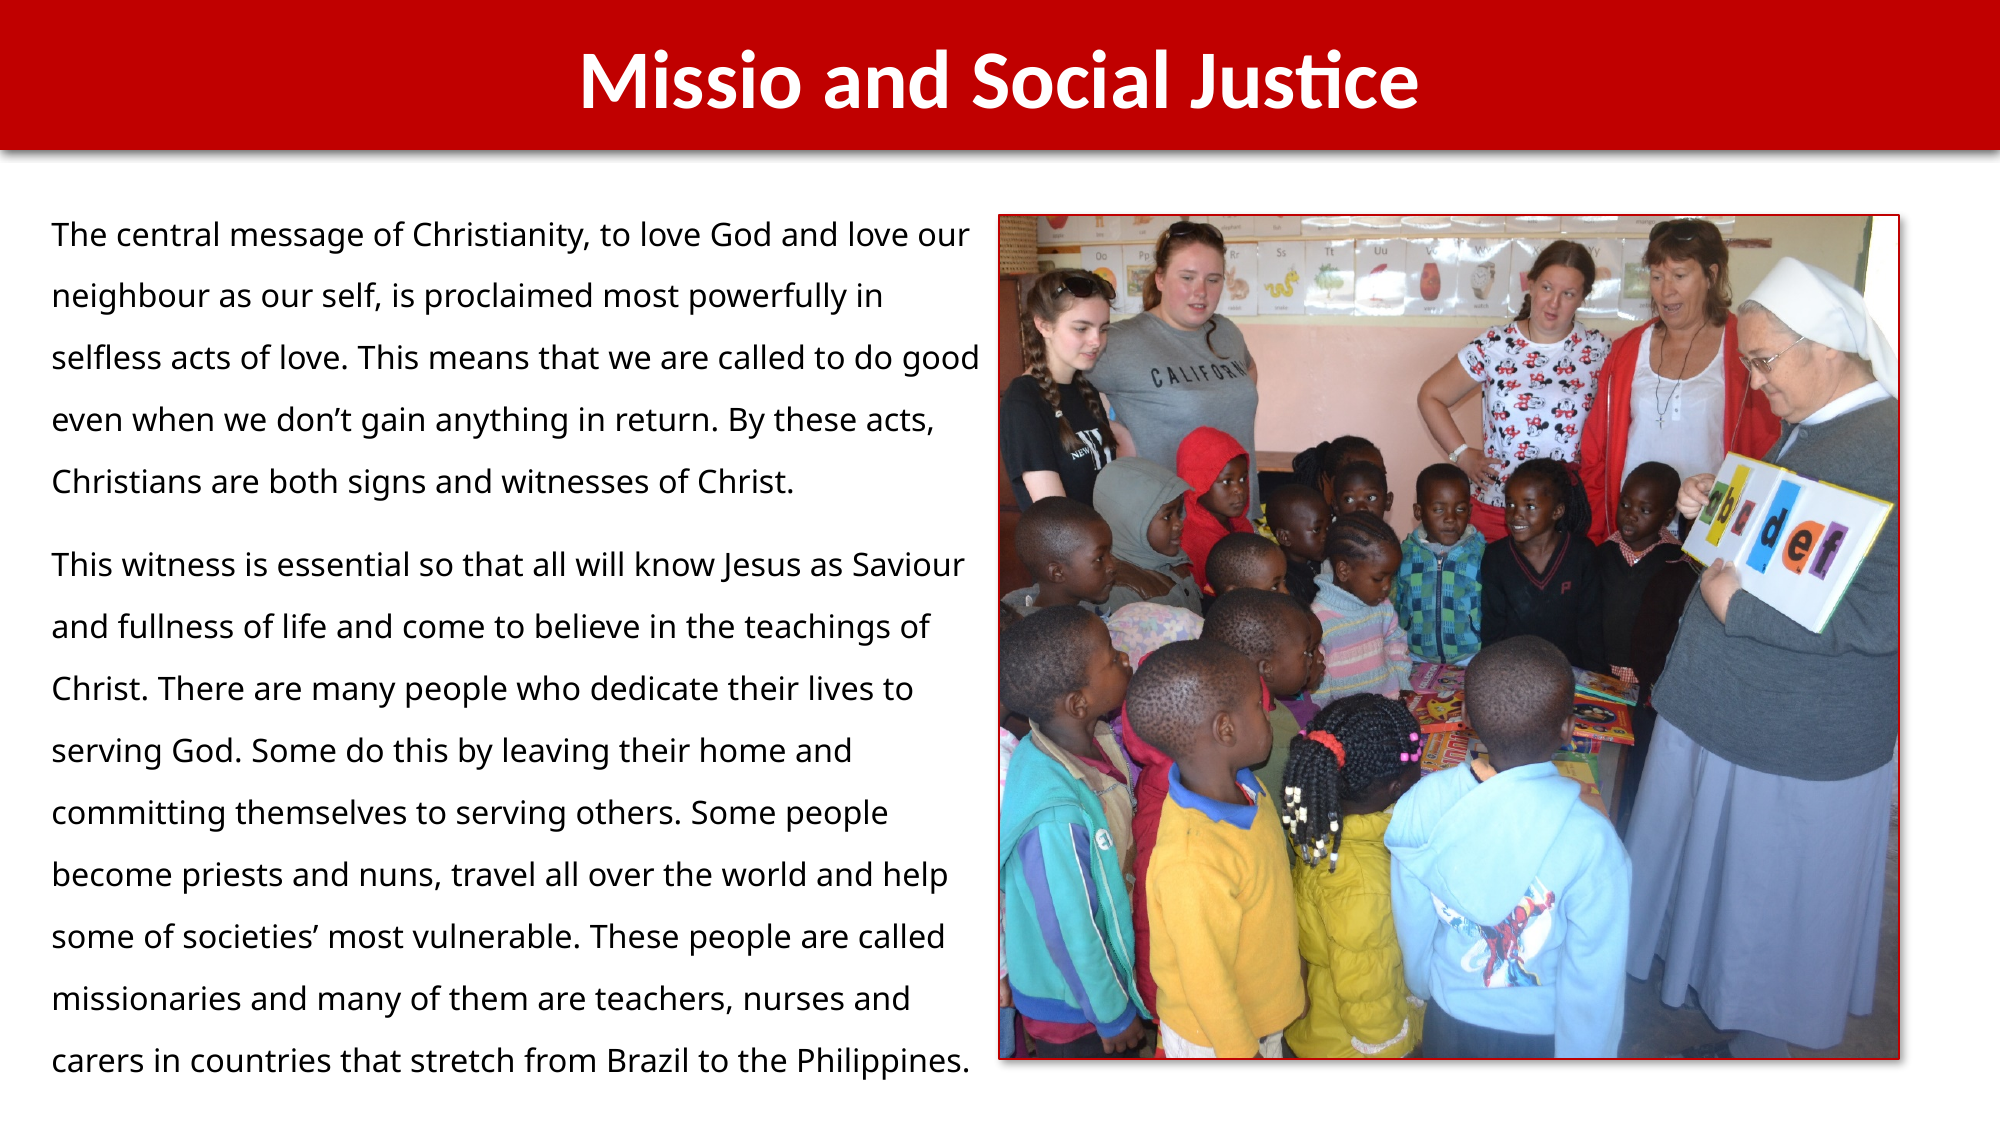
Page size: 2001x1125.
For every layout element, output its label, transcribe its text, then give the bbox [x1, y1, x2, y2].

text_box Missio and Social Justice [0, 0, 2000, 150]
list The central message of Christianity, to love God and love our neighbour as our self, is proclaimed most powerfully in selfless acts of love. This means that we are called to do good even when we don’t gain anything in return. By these acts, Christians are both signs and witnesses of Christ. This witness is essential so that all will know Jesus as Saviour and fullness of life and come to believe in the teachings of Christ. There are many people who dedicate their lives to serving God. Some do this by leaving their home and committing themselves to serving others. Some people become priests and nuns, travel all over the world and help some of societies’ most vulnerable. These people are called missionaries and many of them are teachers, nurses and carers in countries that stretch from Brazil to the Philippines. [36, 182, 1004, 1034]
picture [999, 216, 1899, 1059]
